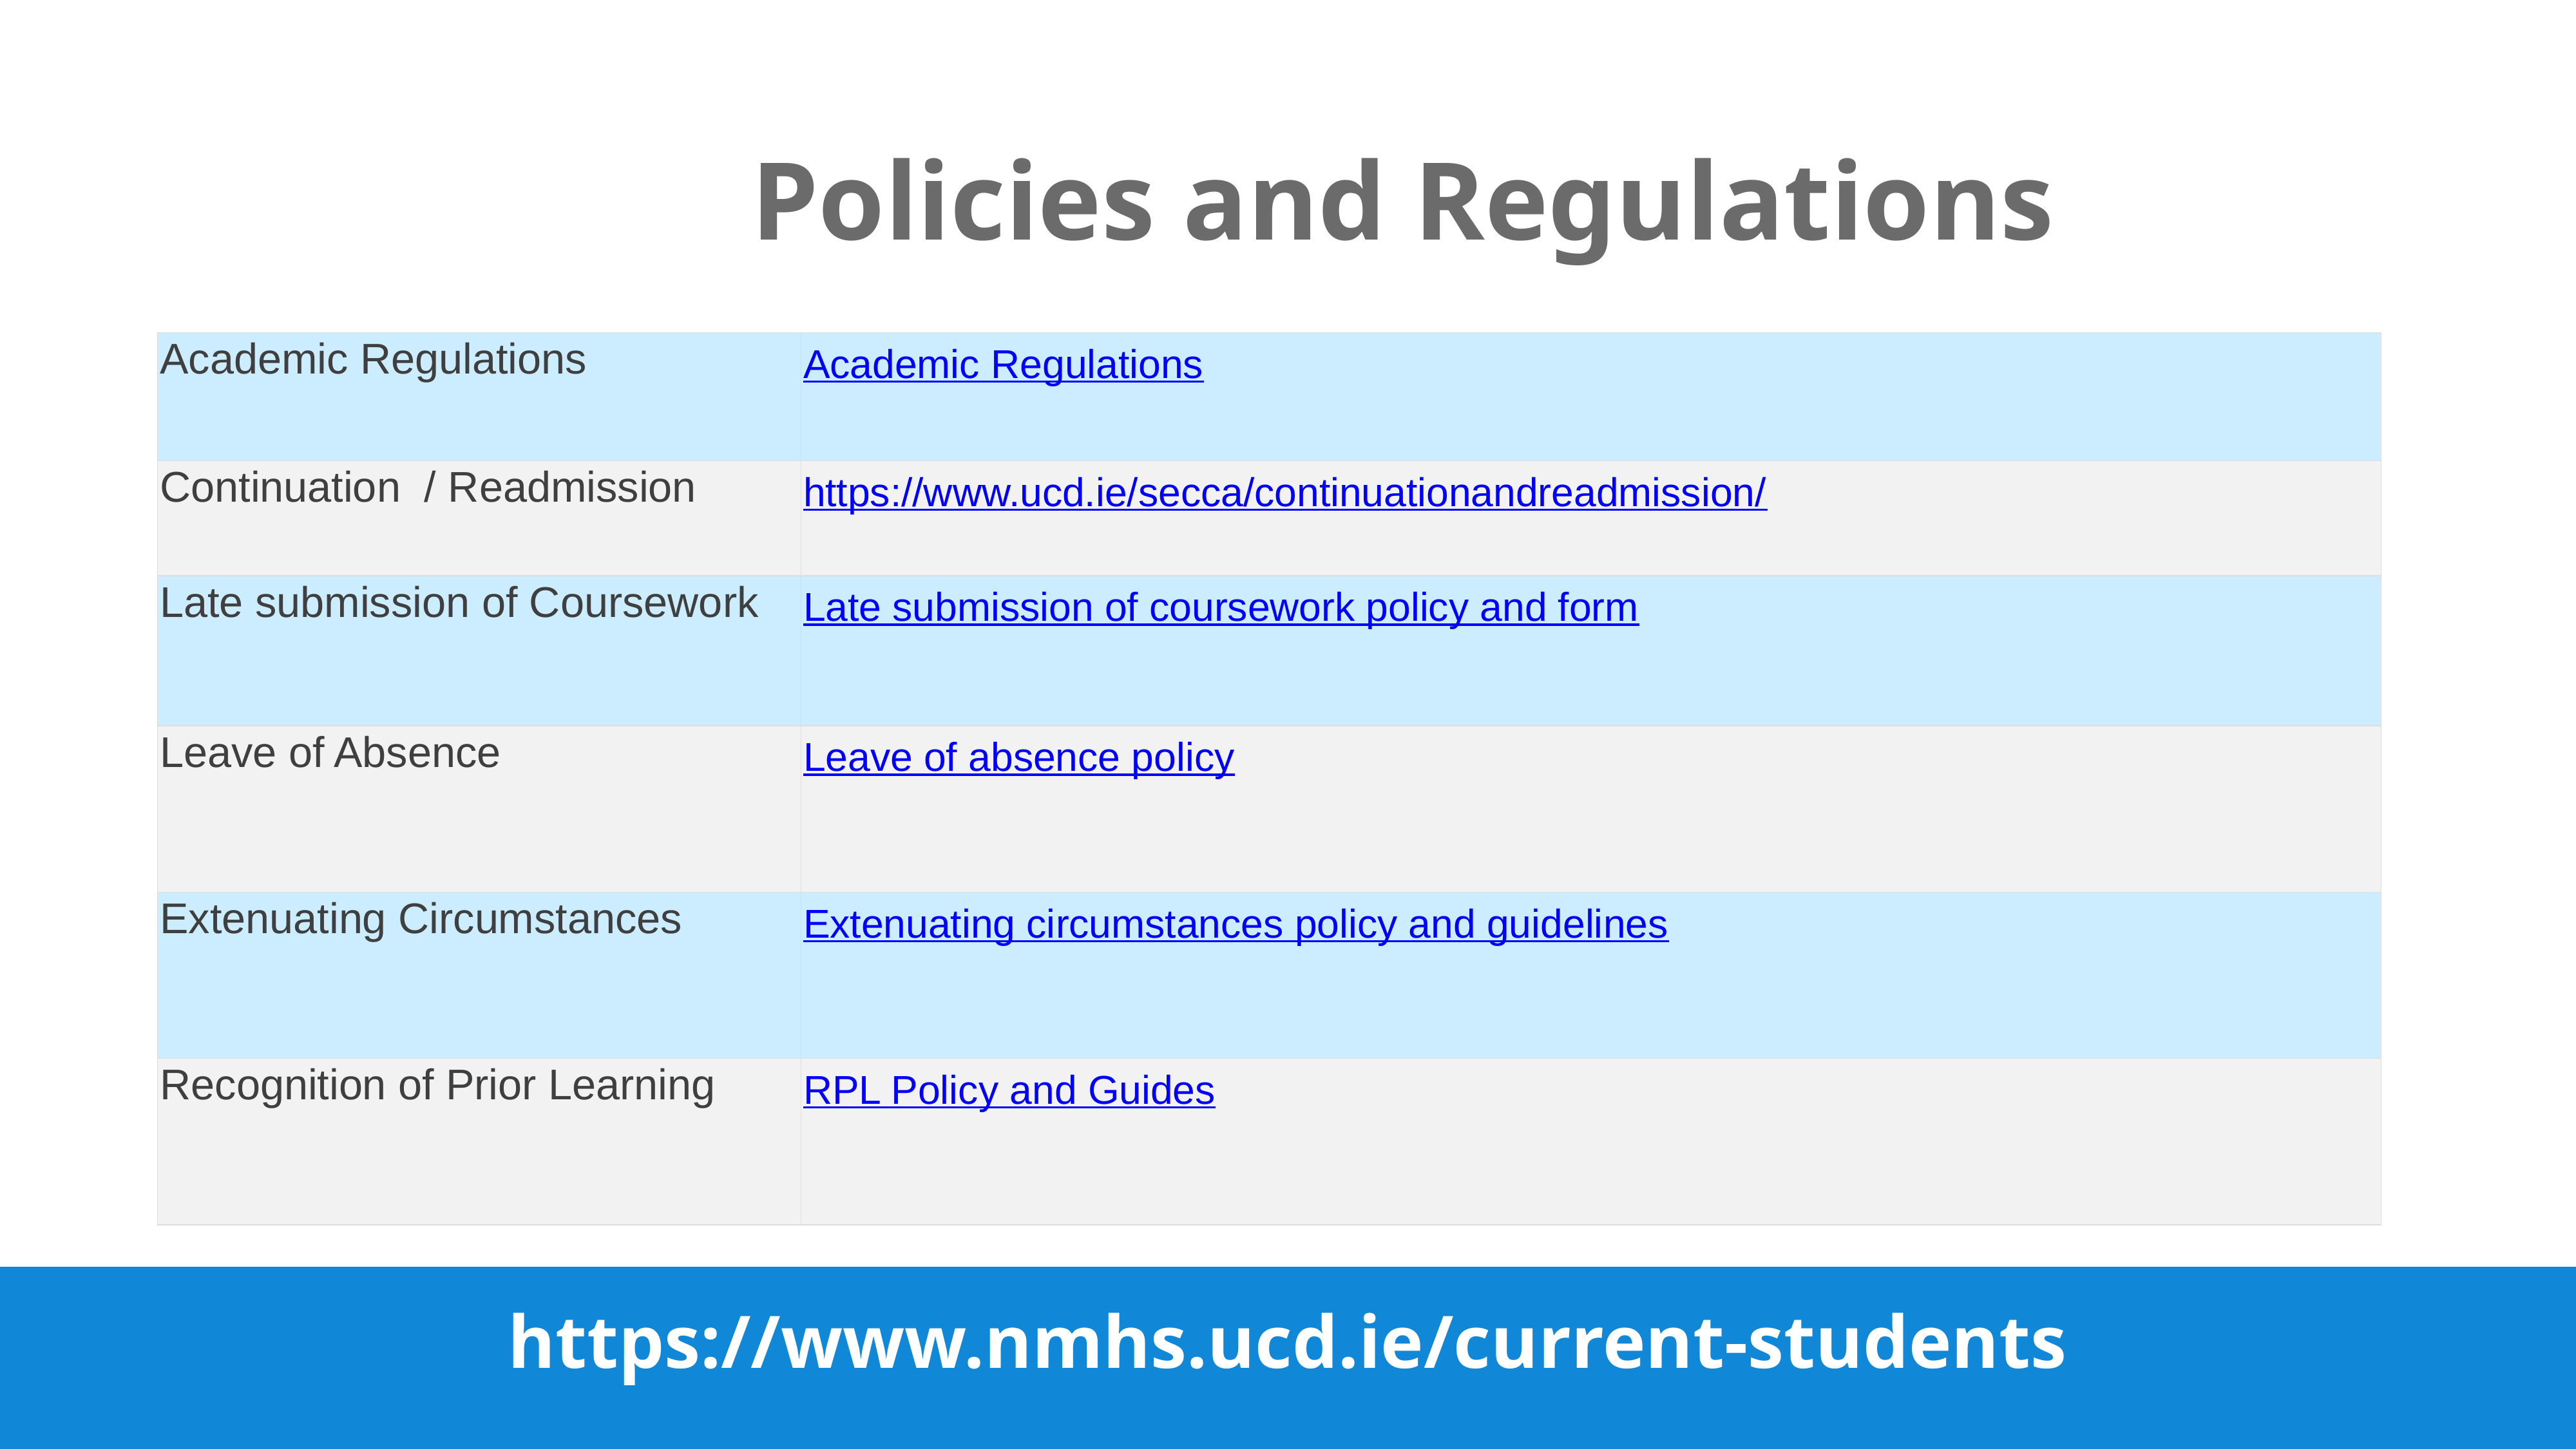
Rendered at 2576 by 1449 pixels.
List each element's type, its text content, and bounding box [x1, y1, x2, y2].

text_box Policies and Regulations [203, 127, 2576, 266]
table_cell Leave of Absence [158, 726, 801, 892]
table_cell RPL Policy and Guides [801, 1059, 2381, 1224]
table_cell https://www.ucd.ie/secca/continuationandreadmission/ [801, 461, 2381, 575]
table_header Academic Regulations [158, 333, 801, 460]
text_box https://www.nmhs.ucd.ie/current-students [0, 1267, 2576, 1449]
table_cell Extenuating circumstances policy and guidelines [801, 893, 2381, 1058]
table_cell Leave of absence policy [801, 726, 2381, 892]
table_cell Continuation / Readmission [158, 461, 801, 575]
table_cell Late submission of coursework policy and form [801, 576, 2381, 725]
table_cell Late submission of Coursework [158, 576, 801, 725]
table_header Academic Regulations [801, 333, 2381, 460]
table_cell Extenuating Circumstances [158, 893, 801, 1058]
table_cell Recognition of Prior Learning [158, 1059, 801, 1224]
